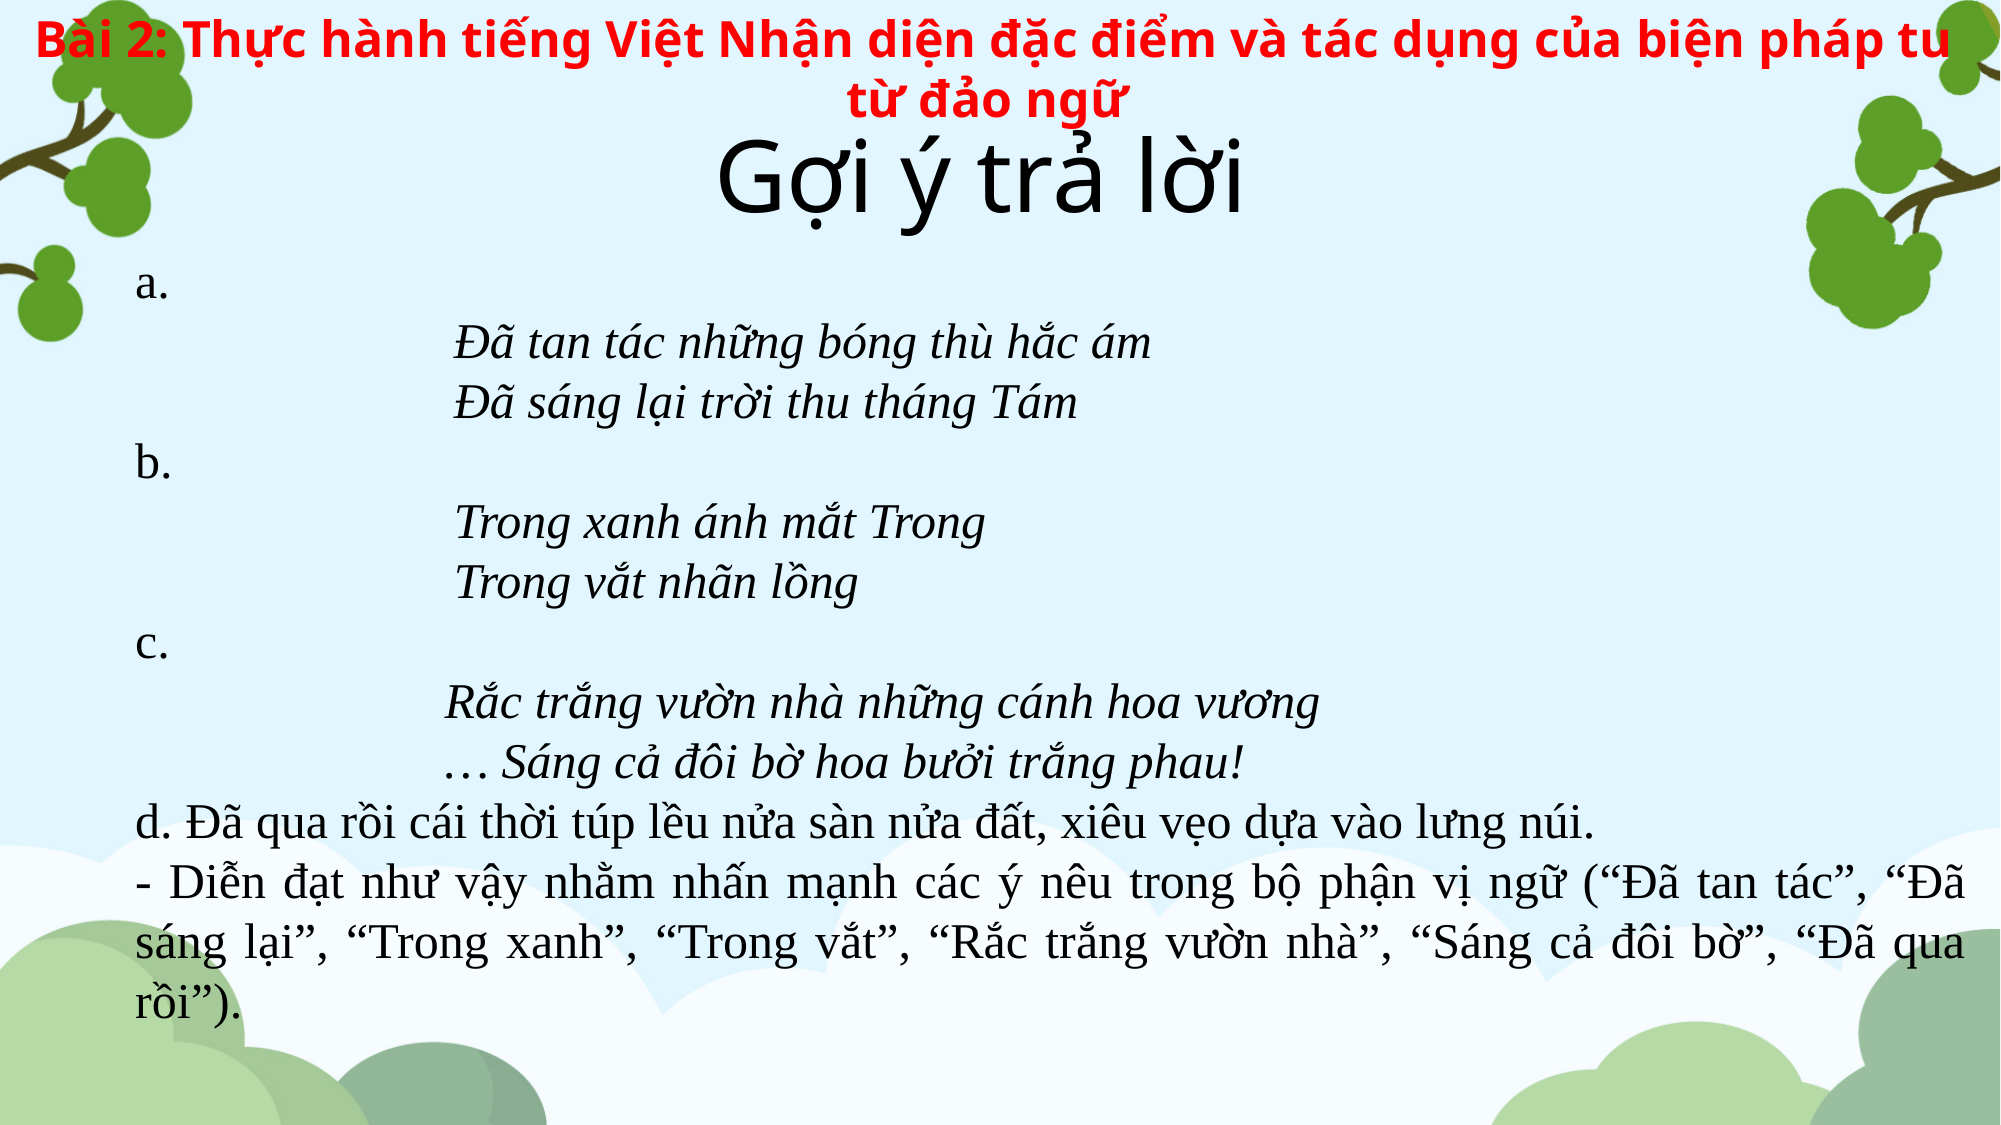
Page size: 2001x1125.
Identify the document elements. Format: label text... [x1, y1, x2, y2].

text_box a. Đã tan tác những bóng thù hắc ám Đã sáng lại trời thu tháng Tám b. Trong xanh ánh mắt Trong Trong vắt nhãn lồng c. Rắc trắng vườn nhà những cánh hoa vương … Sáng cả đôi bờ hoa bưởi trắng phau! d. Đã qua rồi cái thời túp lều nửa sàn nửa đất, xiêu vẹo dựa vào lưng núi. - Diễn đạt như vậy nhằm nhấn mạnh các ý nêu trong bộ phận vị ngữ (“Đã tan tác”, “Đã sáng lại”, “Trong xanh”, “Trong vắt”, “Rắc trắng vườn nhà”, “Sáng cả đôi bờ”, “Đã qua rồi”). [120, 241, 1982, 1037]
text_box Bài 2: Thực hành tiếng Việt Nhận diện đặc điểm và tác dụng của biện pháp tu từ đảo ngữ [0, 0, 1988, 180]
text_box Gợi ý trả lời [6, 105, 1982, 240]
picture [0, 0, 2001, 1125]
